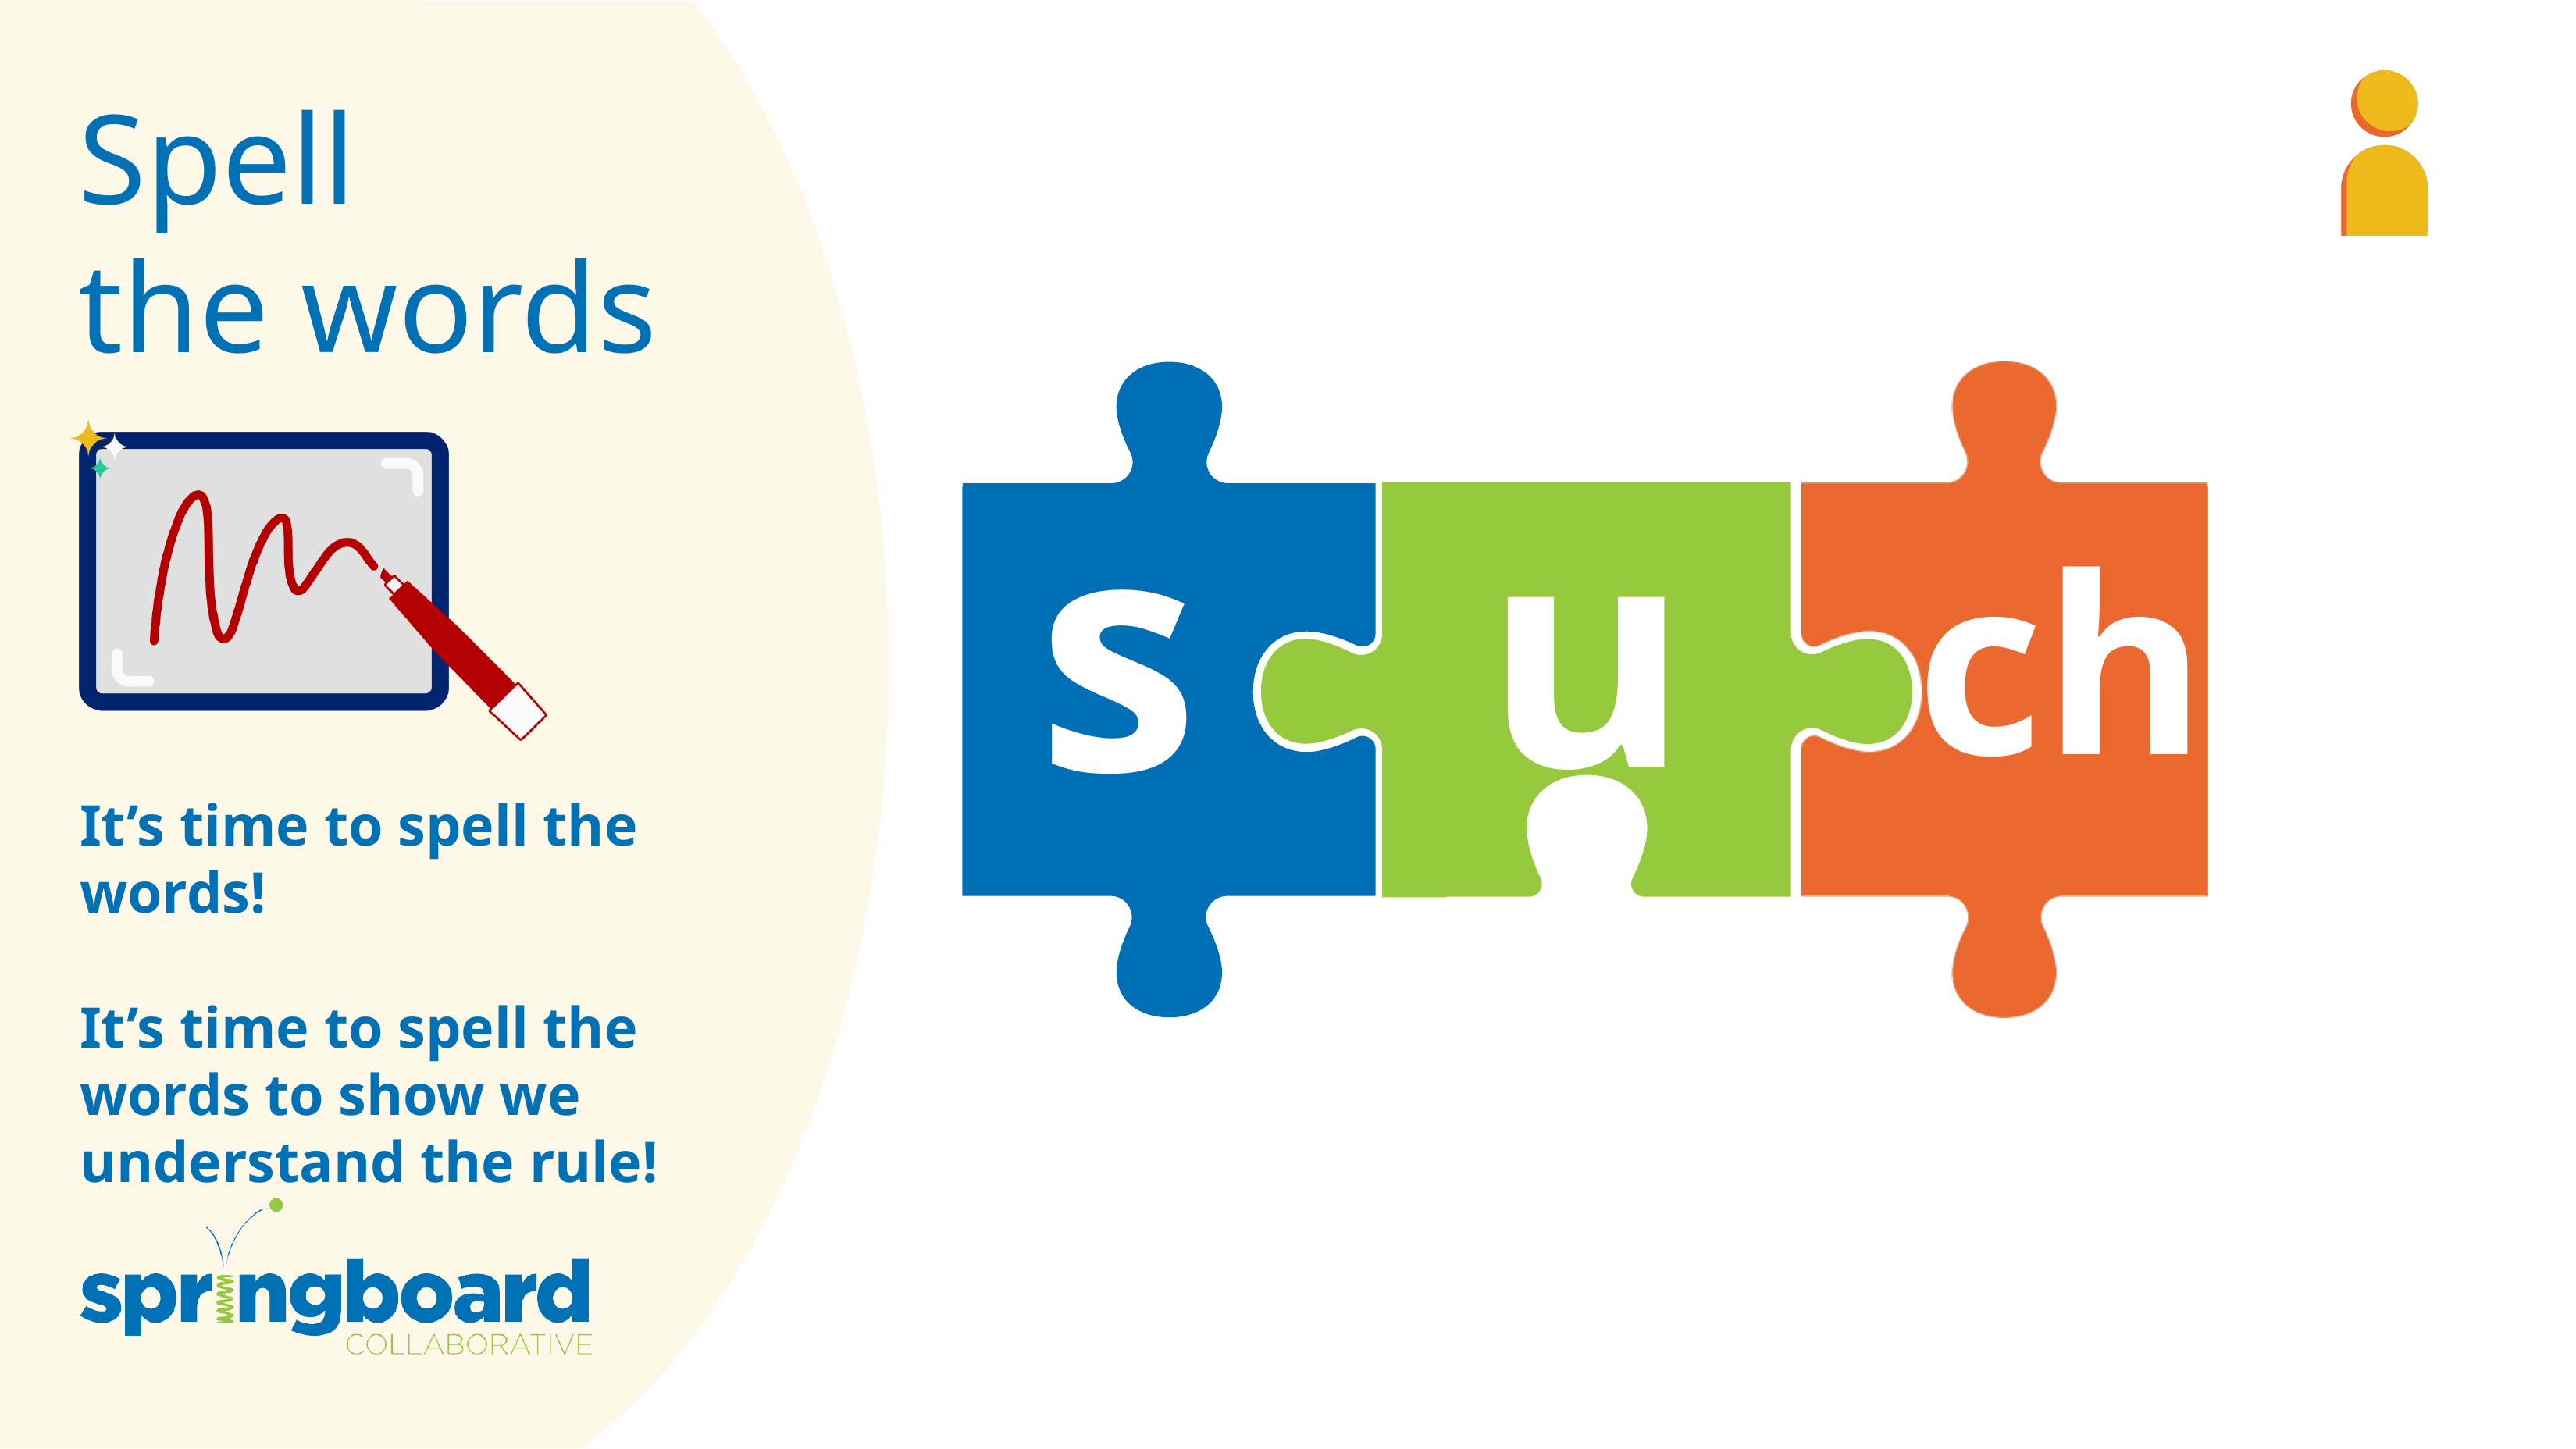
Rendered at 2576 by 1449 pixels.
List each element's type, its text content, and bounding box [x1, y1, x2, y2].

picture [2341, 69, 2428, 236]
picture [80, 1198, 592, 1355]
text_box It’s time to spell the words! It’s time to spell the words to show we understand the rule! [78, 788, 803, 1194]
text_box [1260, 482, 1797, 898]
picture [68, 420, 548, 741]
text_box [916, 361, 1376, 1018]
list Spell the words [78, 80, 814, 410]
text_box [1801, 361, 2264, 1019]
